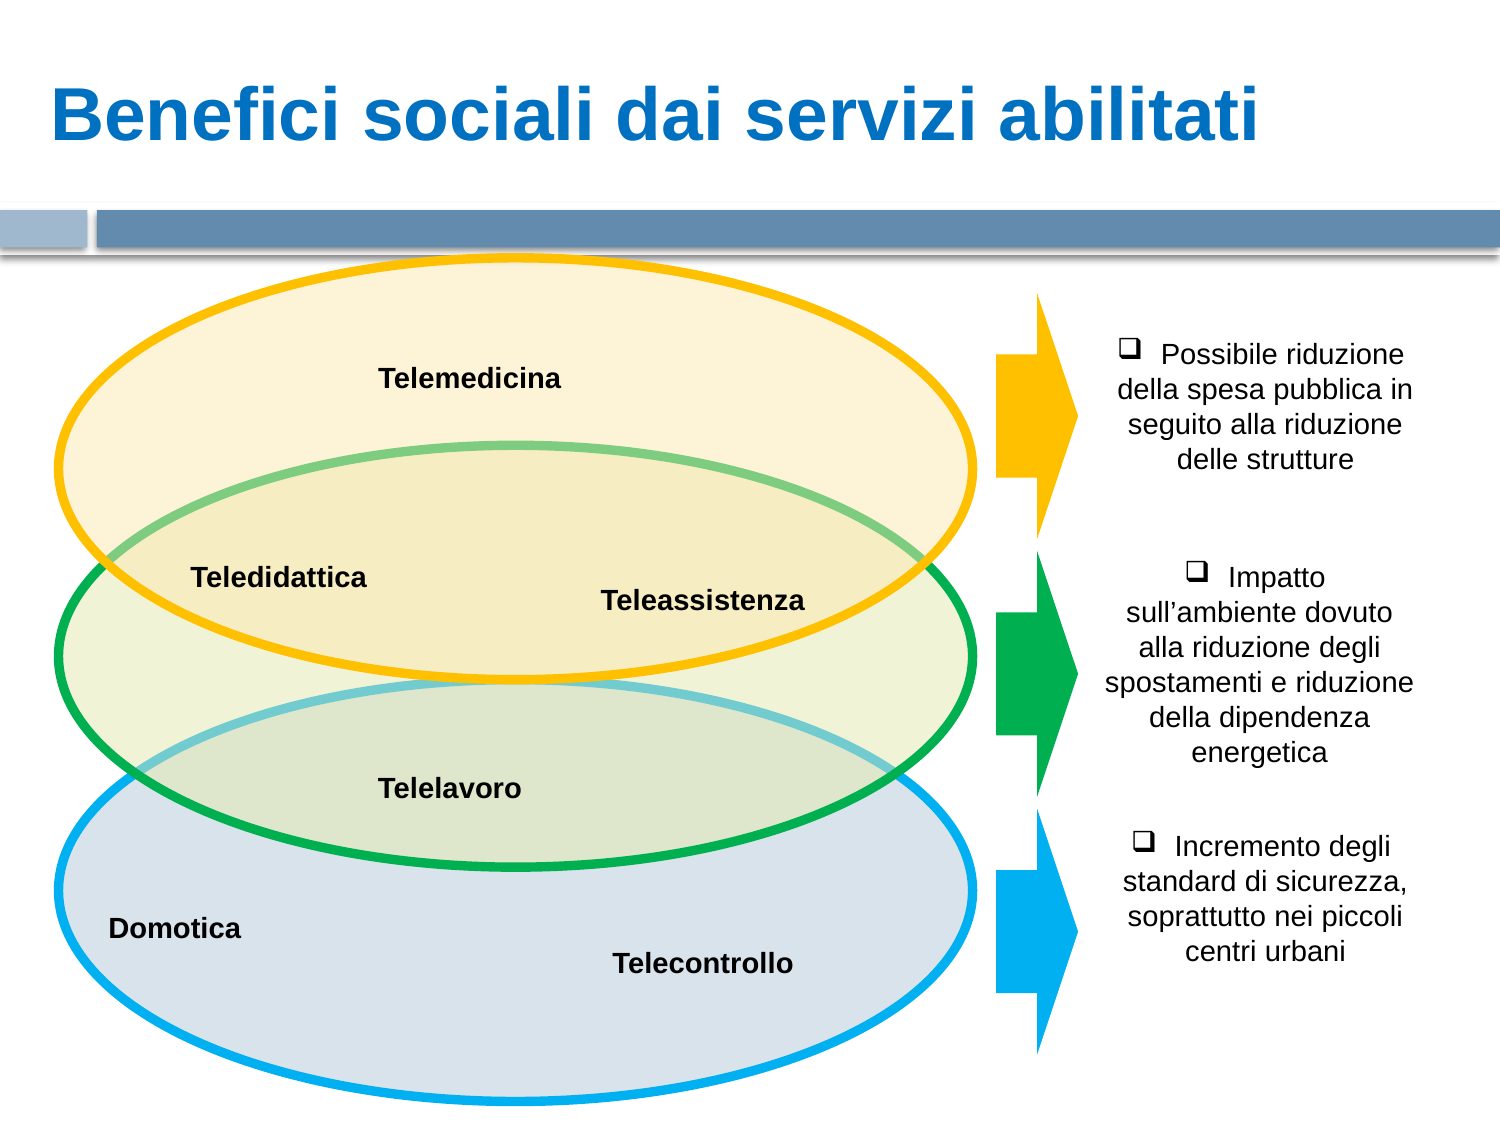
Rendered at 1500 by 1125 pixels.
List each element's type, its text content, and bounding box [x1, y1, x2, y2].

text_box Teleassistenza [585, 574, 844, 624]
text_box [994, 291, 1080, 541]
text_box [56, 563, 975, 869]
text_box Possibile riduzione della spesa pubblica in seguito alla riduzione delle strutture [1089, 328, 1442, 483]
text_box Impatto sull’ambiente dovuto alla riduzione degli spostamenti e riduzione della dipendenza energetica [1089, 550, 1430, 776]
text_box Telecontrollo [597, 937, 856, 988]
text_box [994, 549, 1080, 799]
text_box Incremento degli standard di sicurezza, soprattutto nei piccoli centri urbani [1089, 820, 1442, 975]
text_box [56, 256, 975, 682]
text_box Teledidattica [175, 550, 434, 601]
text_box Telelavoro [363, 761, 622, 812]
text_box Telemedicina [363, 351, 610, 402]
title Benefici sociali dai servizi abilitati [35, 58, 1390, 163]
text_box Domotica [93, 902, 352, 952]
text_box [56, 773, 975, 1104]
text_box [994, 807, 1080, 1057]
